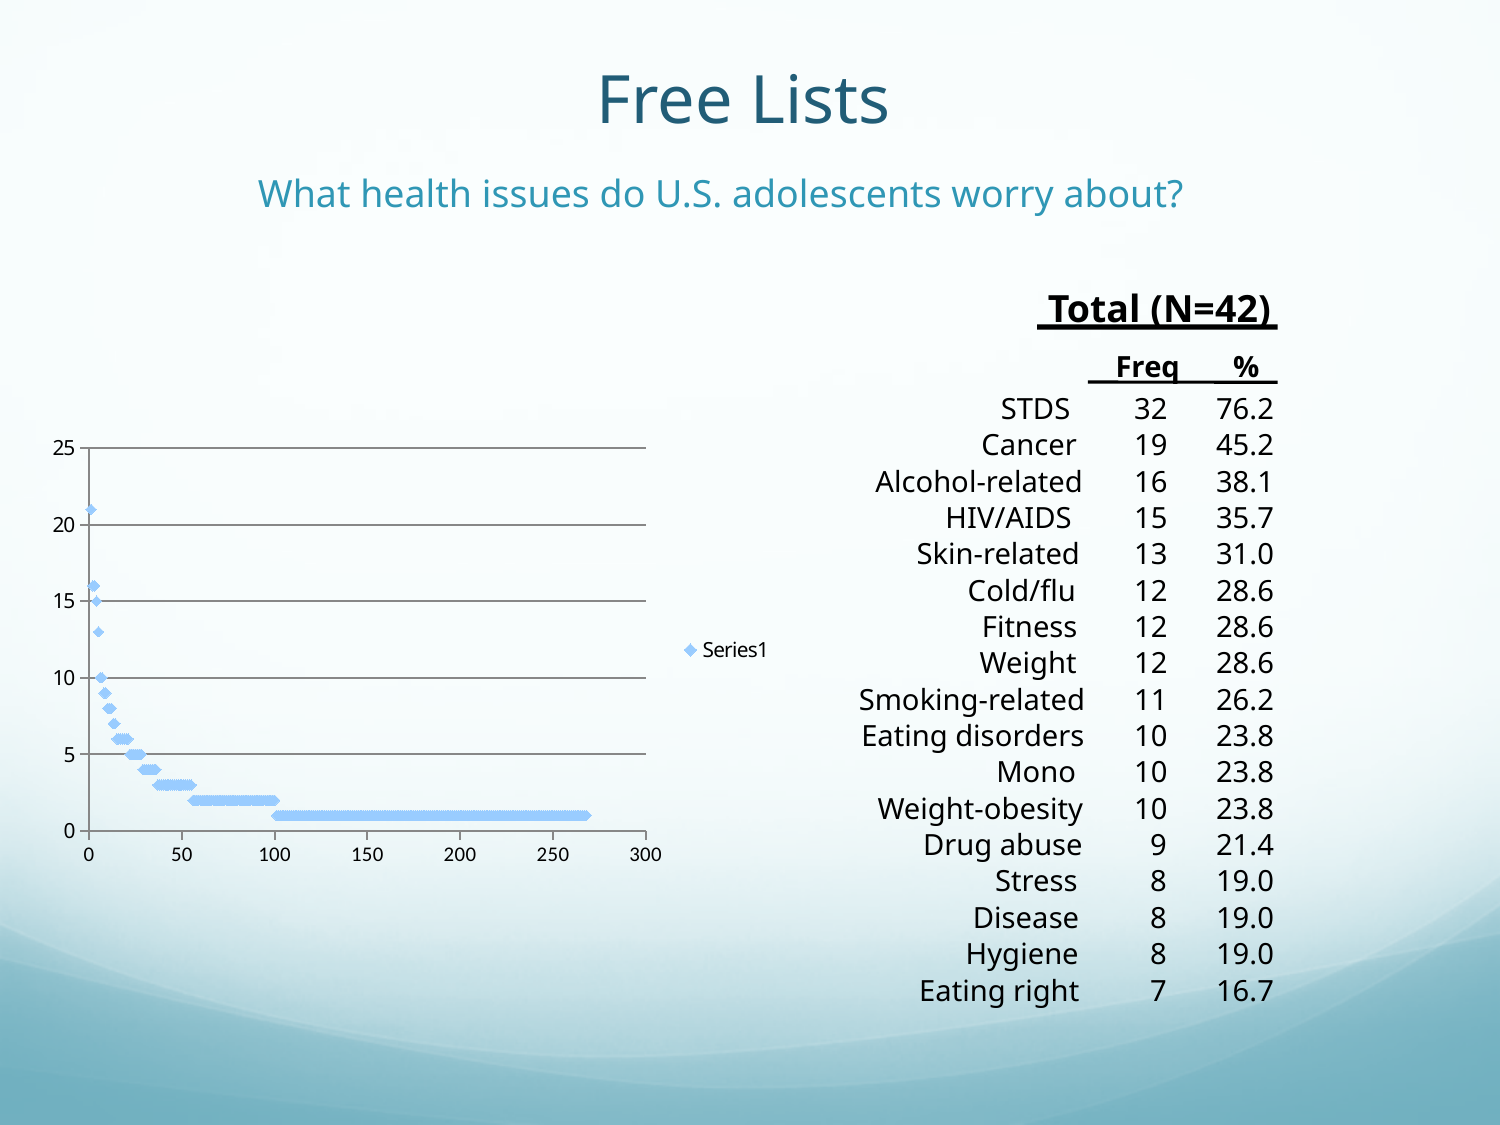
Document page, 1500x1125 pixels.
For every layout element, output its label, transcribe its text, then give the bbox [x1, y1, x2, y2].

text_box What health issues do U.S. adolescents worry about? [243, 162, 1199, 223]
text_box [1000, 753, 1271, 787]
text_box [929, 971, 1272, 1008]
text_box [944, 498, 1272, 533]
text_box Free Lists [0, 49, 1494, 144]
chart [36, 424, 788, 876]
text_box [935, 826, 1271, 862]
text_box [972, 935, 1271, 968]
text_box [1036, 284, 1279, 384]
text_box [1001, 862, 1272, 896]
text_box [877, 716, 1271, 753]
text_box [987, 607, 1271, 642]
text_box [979, 898, 1271, 932]
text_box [874, 680, 1272, 717]
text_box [887, 462, 1271, 499]
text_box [987, 426, 1272, 460]
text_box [889, 789, 1271, 826]
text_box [926, 535, 1271, 572]
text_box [999, 389, 1272, 424]
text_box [984, 644, 1272, 678]
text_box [972, 571, 1271, 608]
